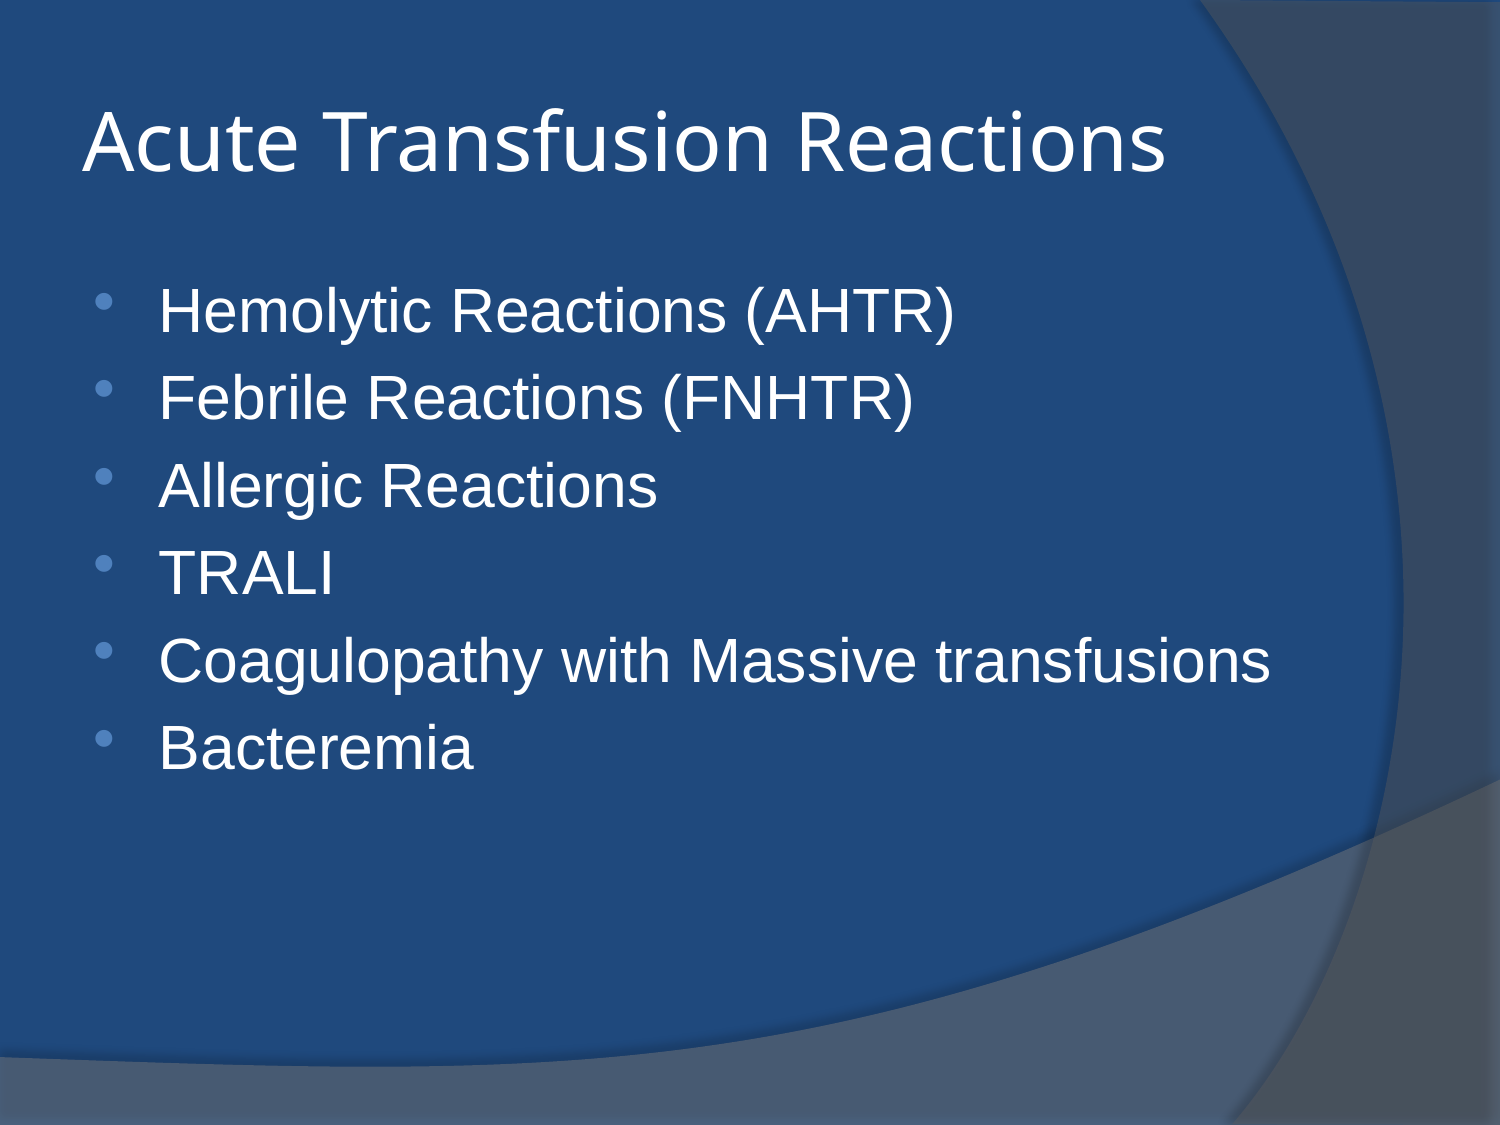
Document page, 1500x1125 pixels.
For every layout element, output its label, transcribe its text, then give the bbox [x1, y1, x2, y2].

title Acute Transfusion Reactions [75, 45, 1300, 233]
list Hemolytic Reactions (AHTR) Febrile Reactions (FNHTR) Allergic Reactions TRALI Coagulopathy with Massive transfusions Bacteremia [75, 262, 1300, 1005]
